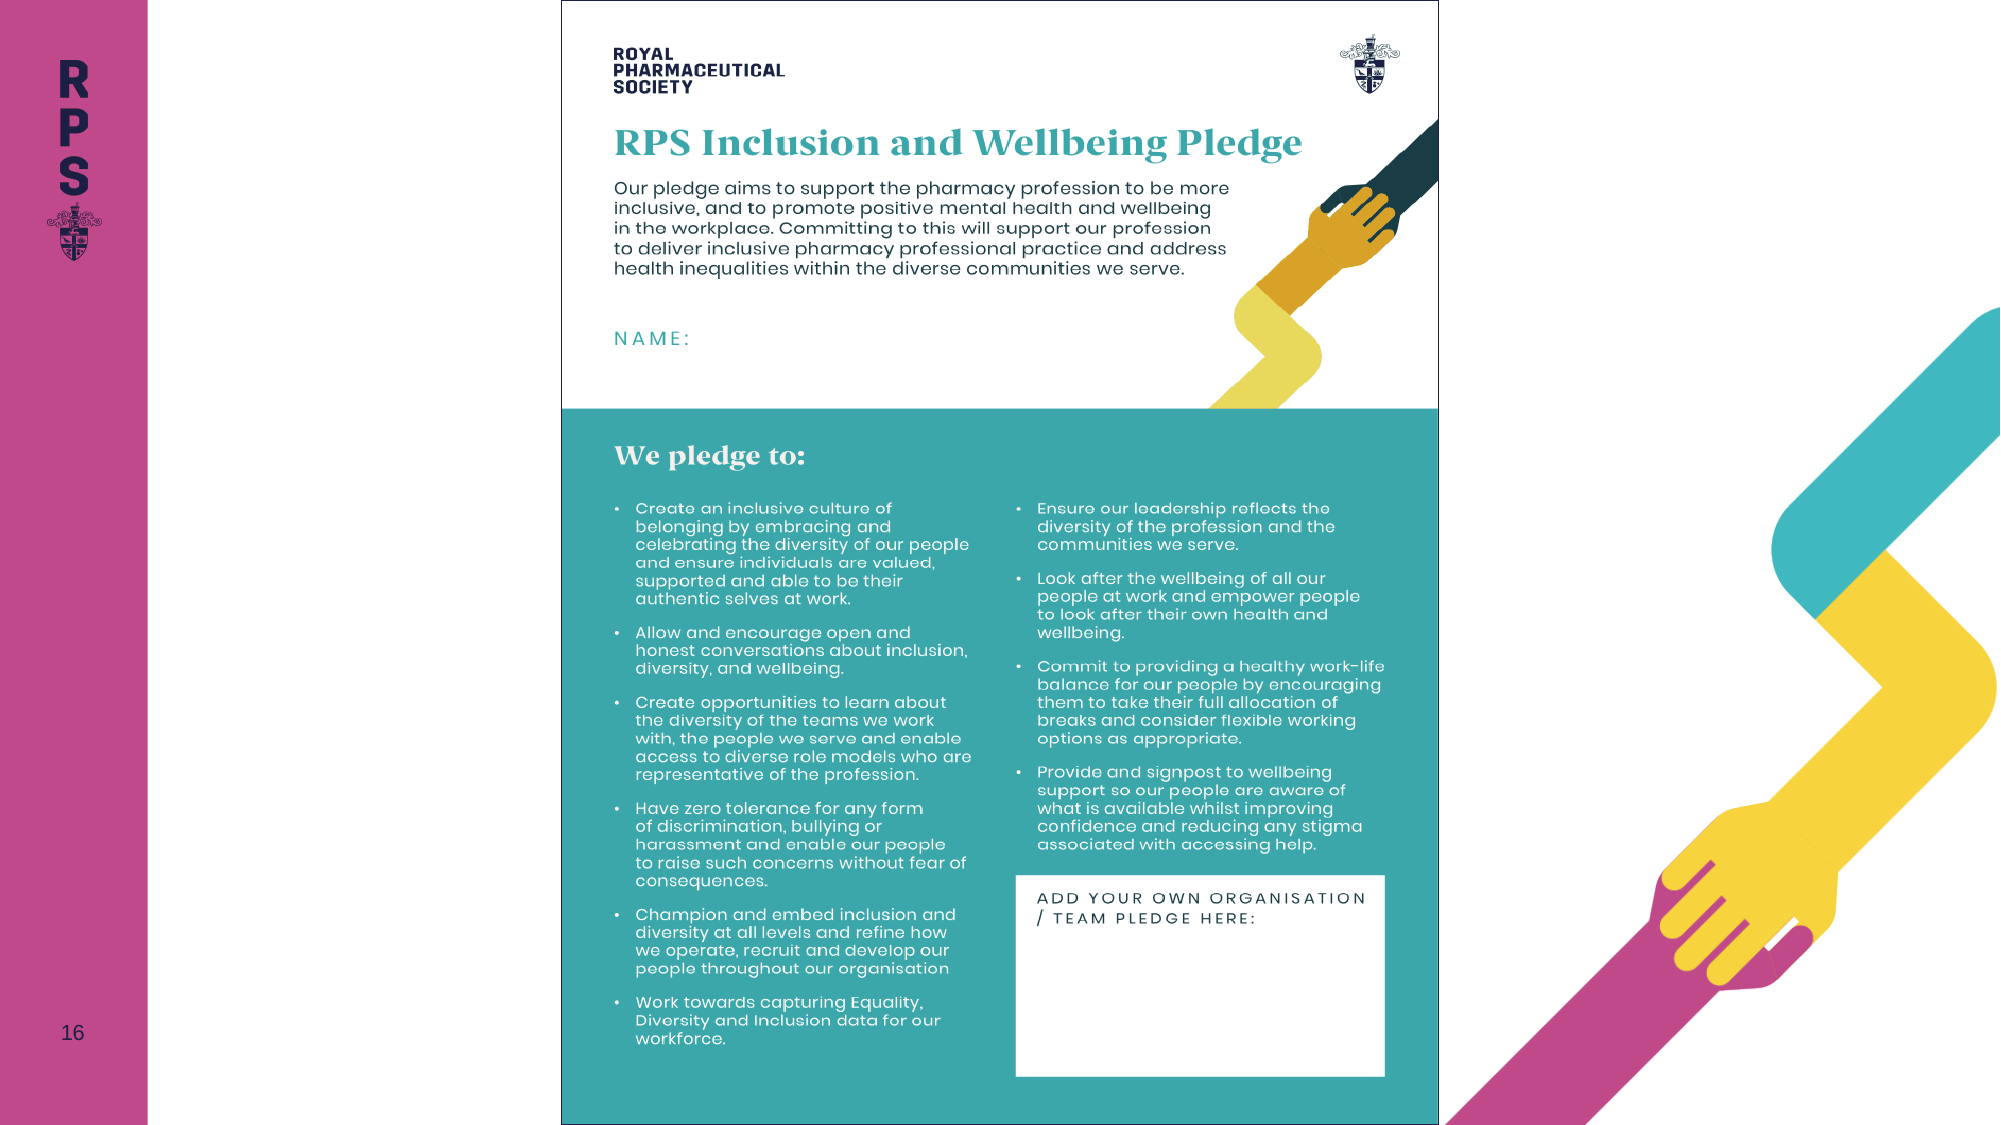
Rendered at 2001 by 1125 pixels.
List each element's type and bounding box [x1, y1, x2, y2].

picture [47, 60, 102, 261]
picture [561, 0, 2000, 1125]
